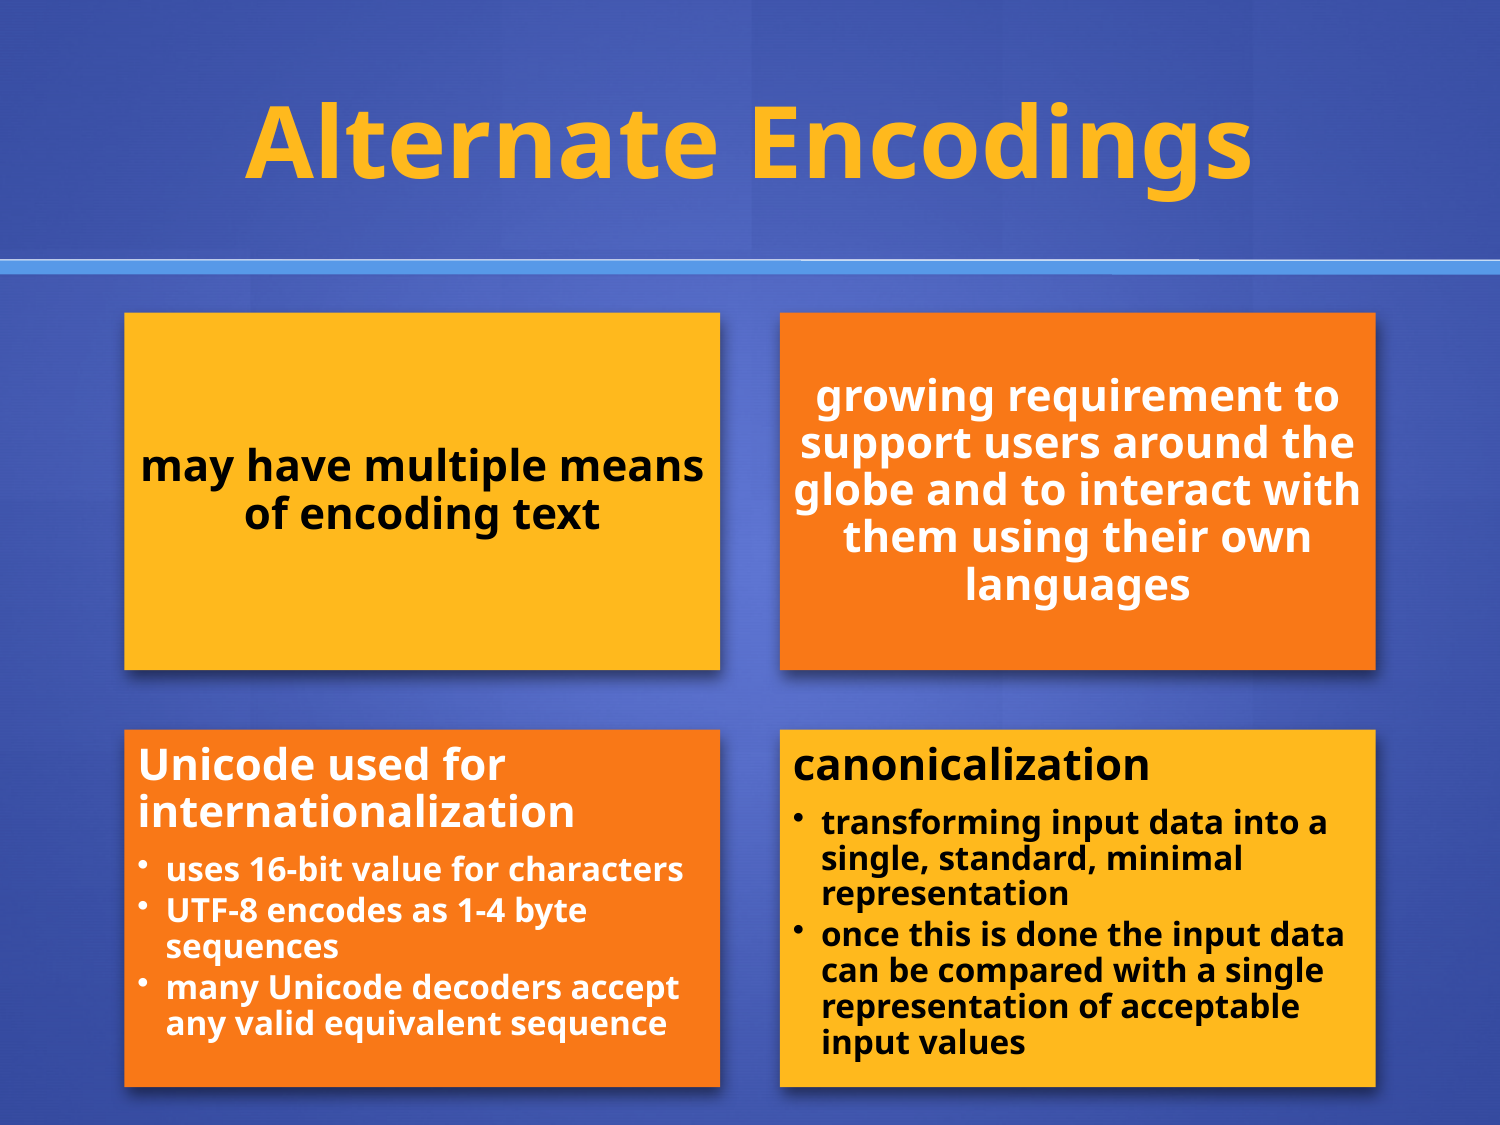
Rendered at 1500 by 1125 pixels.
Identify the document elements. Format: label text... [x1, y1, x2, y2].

title Alternate Encodings [75, 45, 1425, 233]
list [73, 311, 1426, 1089]
